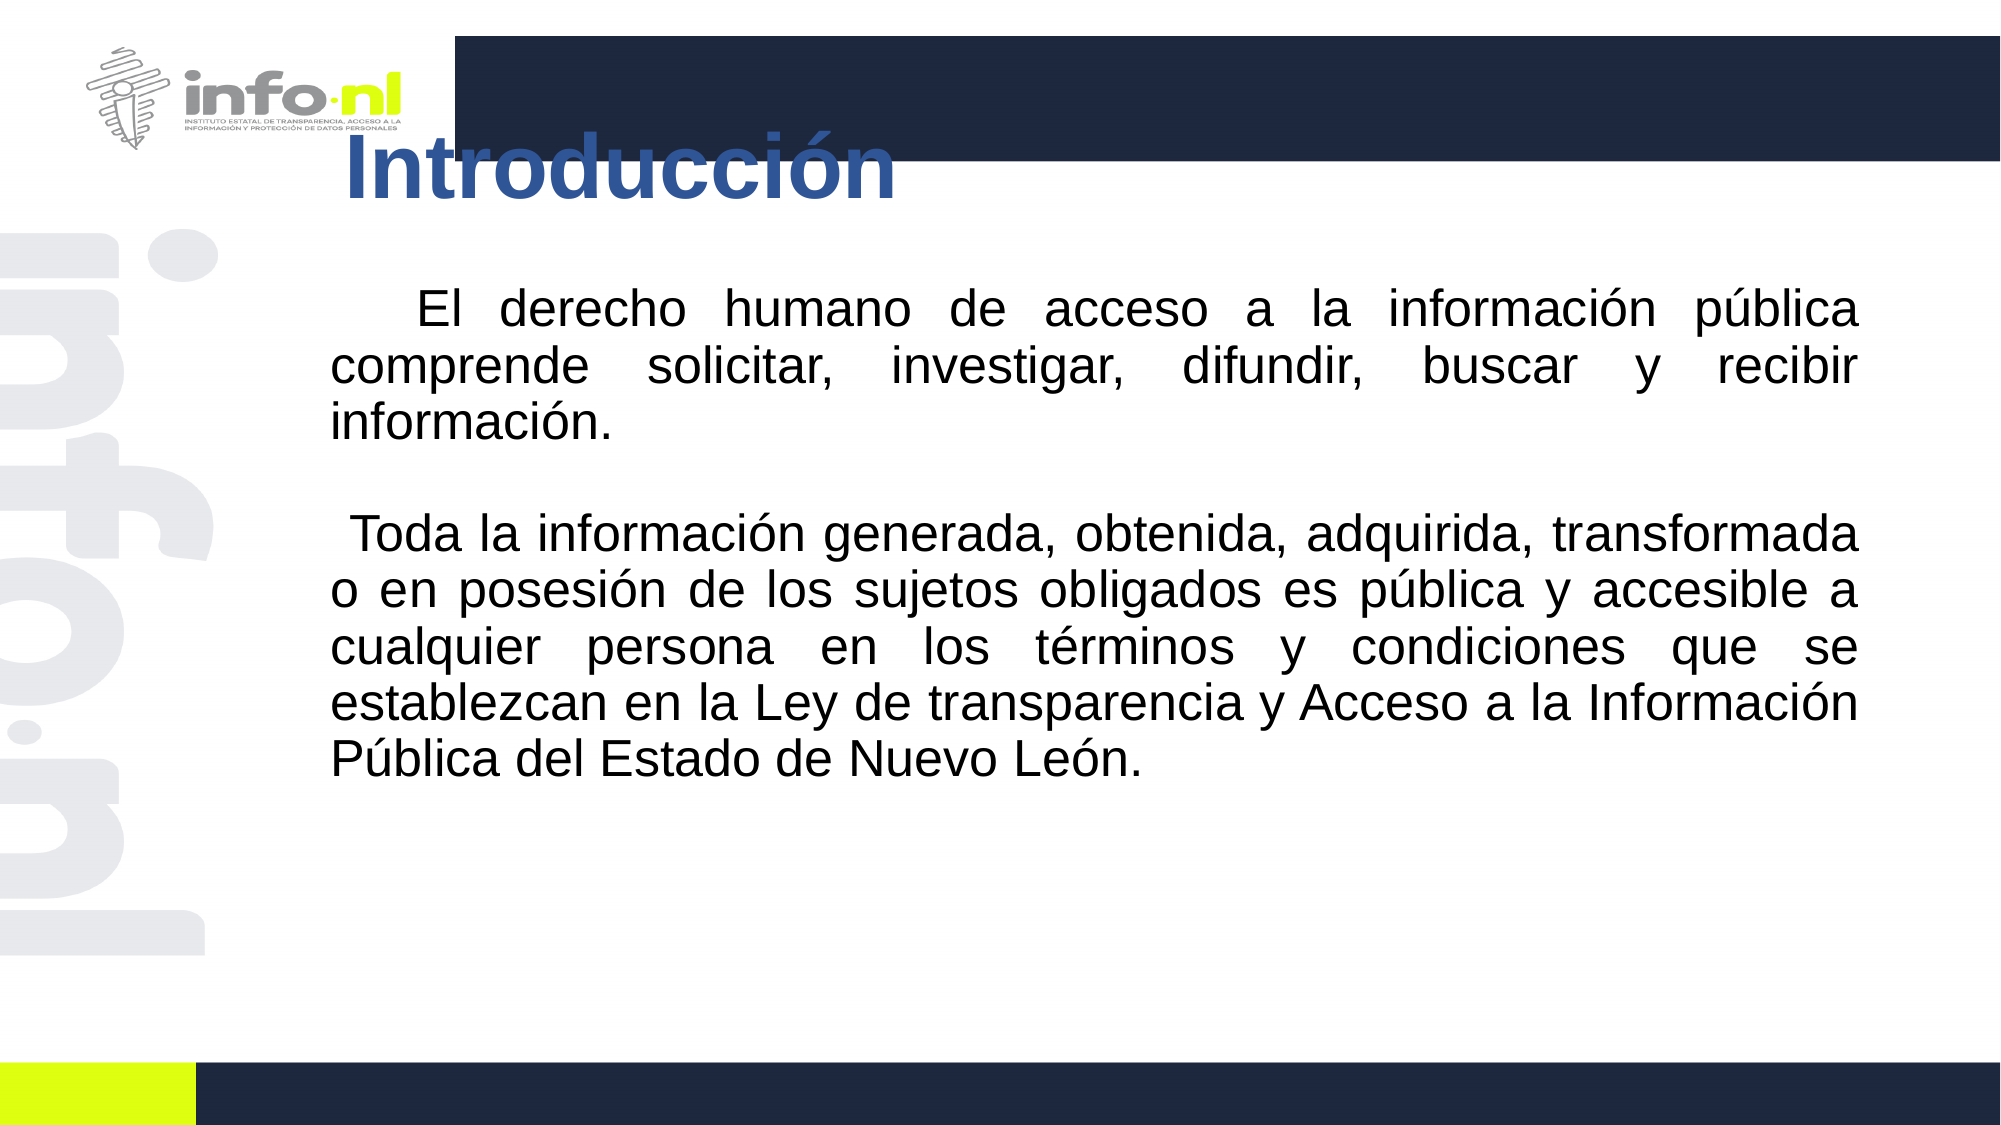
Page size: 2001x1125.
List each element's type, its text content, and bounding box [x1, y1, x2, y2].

list El derecho humano de acceso a la información pública comprende solicitar, investigar, difundir, buscar y recibir información. Toda la información generada, obtenida, adquirida, transformada o en posesión de los sujetos obligados es pública y accesible a cualquier persona en los términos y condiciones que se establezcan en la Ley de transparencia y Acceso a la Información Pública del Estado de Nuevo León. [221, 15, 1875, 963]
picture [0, 0, 2001, 1125]
